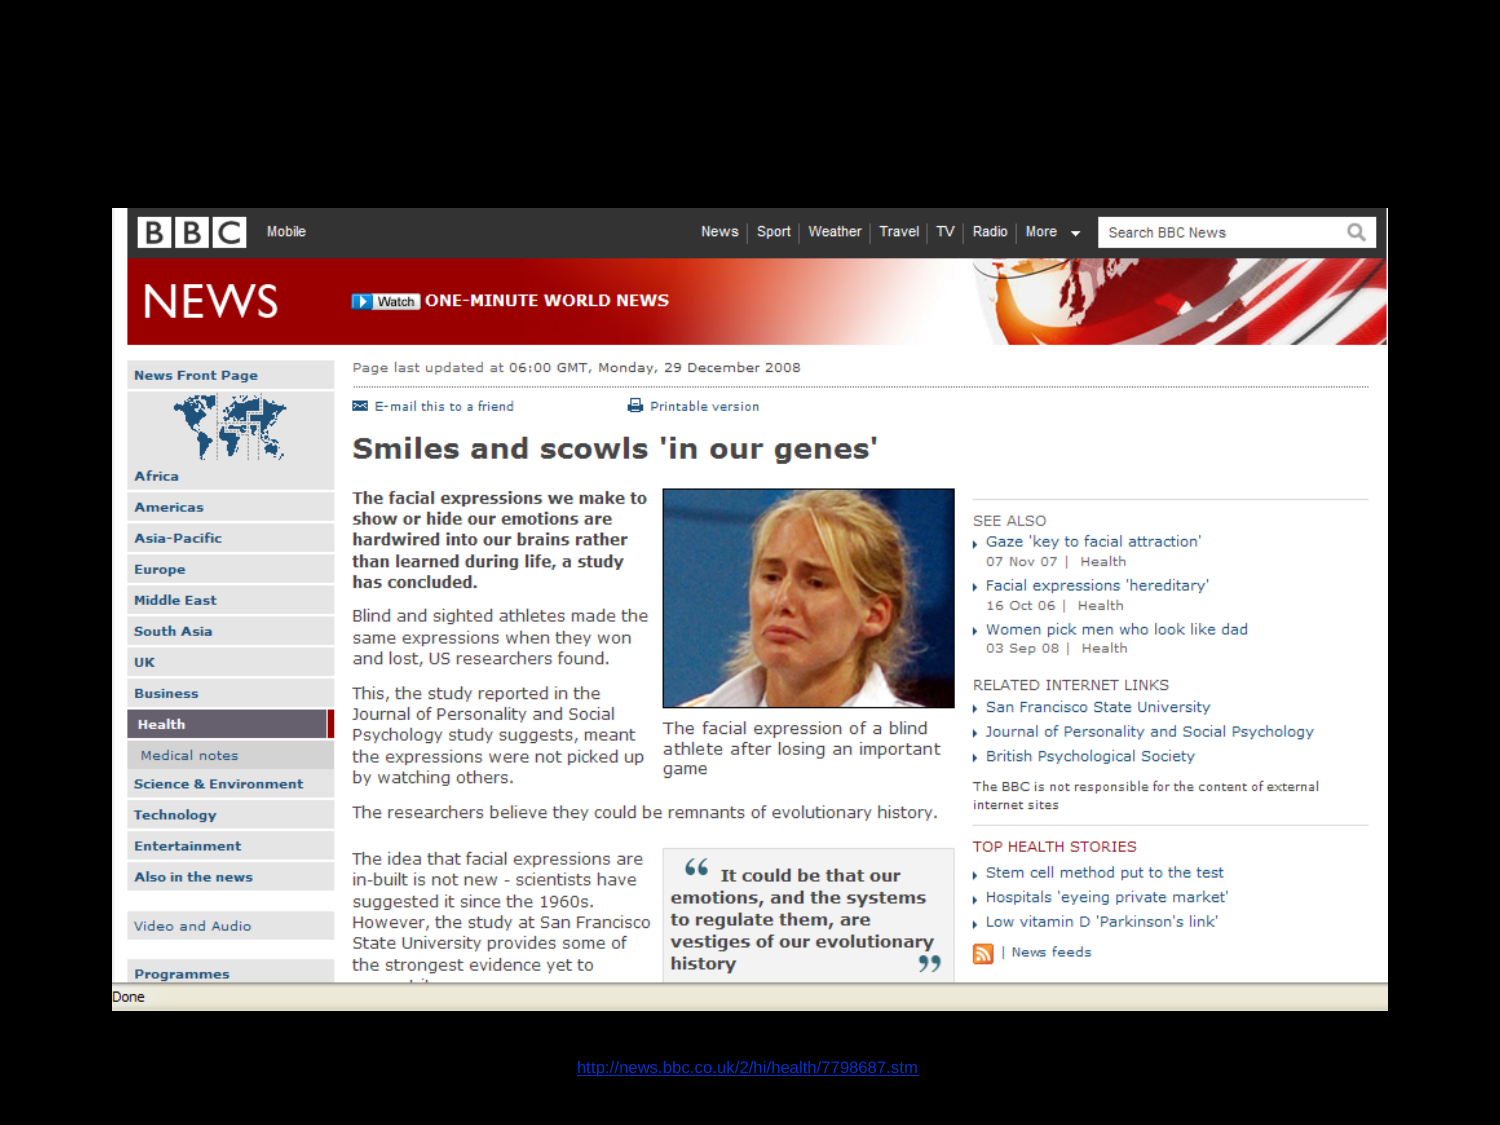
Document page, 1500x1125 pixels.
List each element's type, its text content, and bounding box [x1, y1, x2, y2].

text_box http://news.bbc.co.uk/2/hi/health/7798687.stm [562, 1049, 934, 1085]
picture [112, 208, 1388, 1011]
